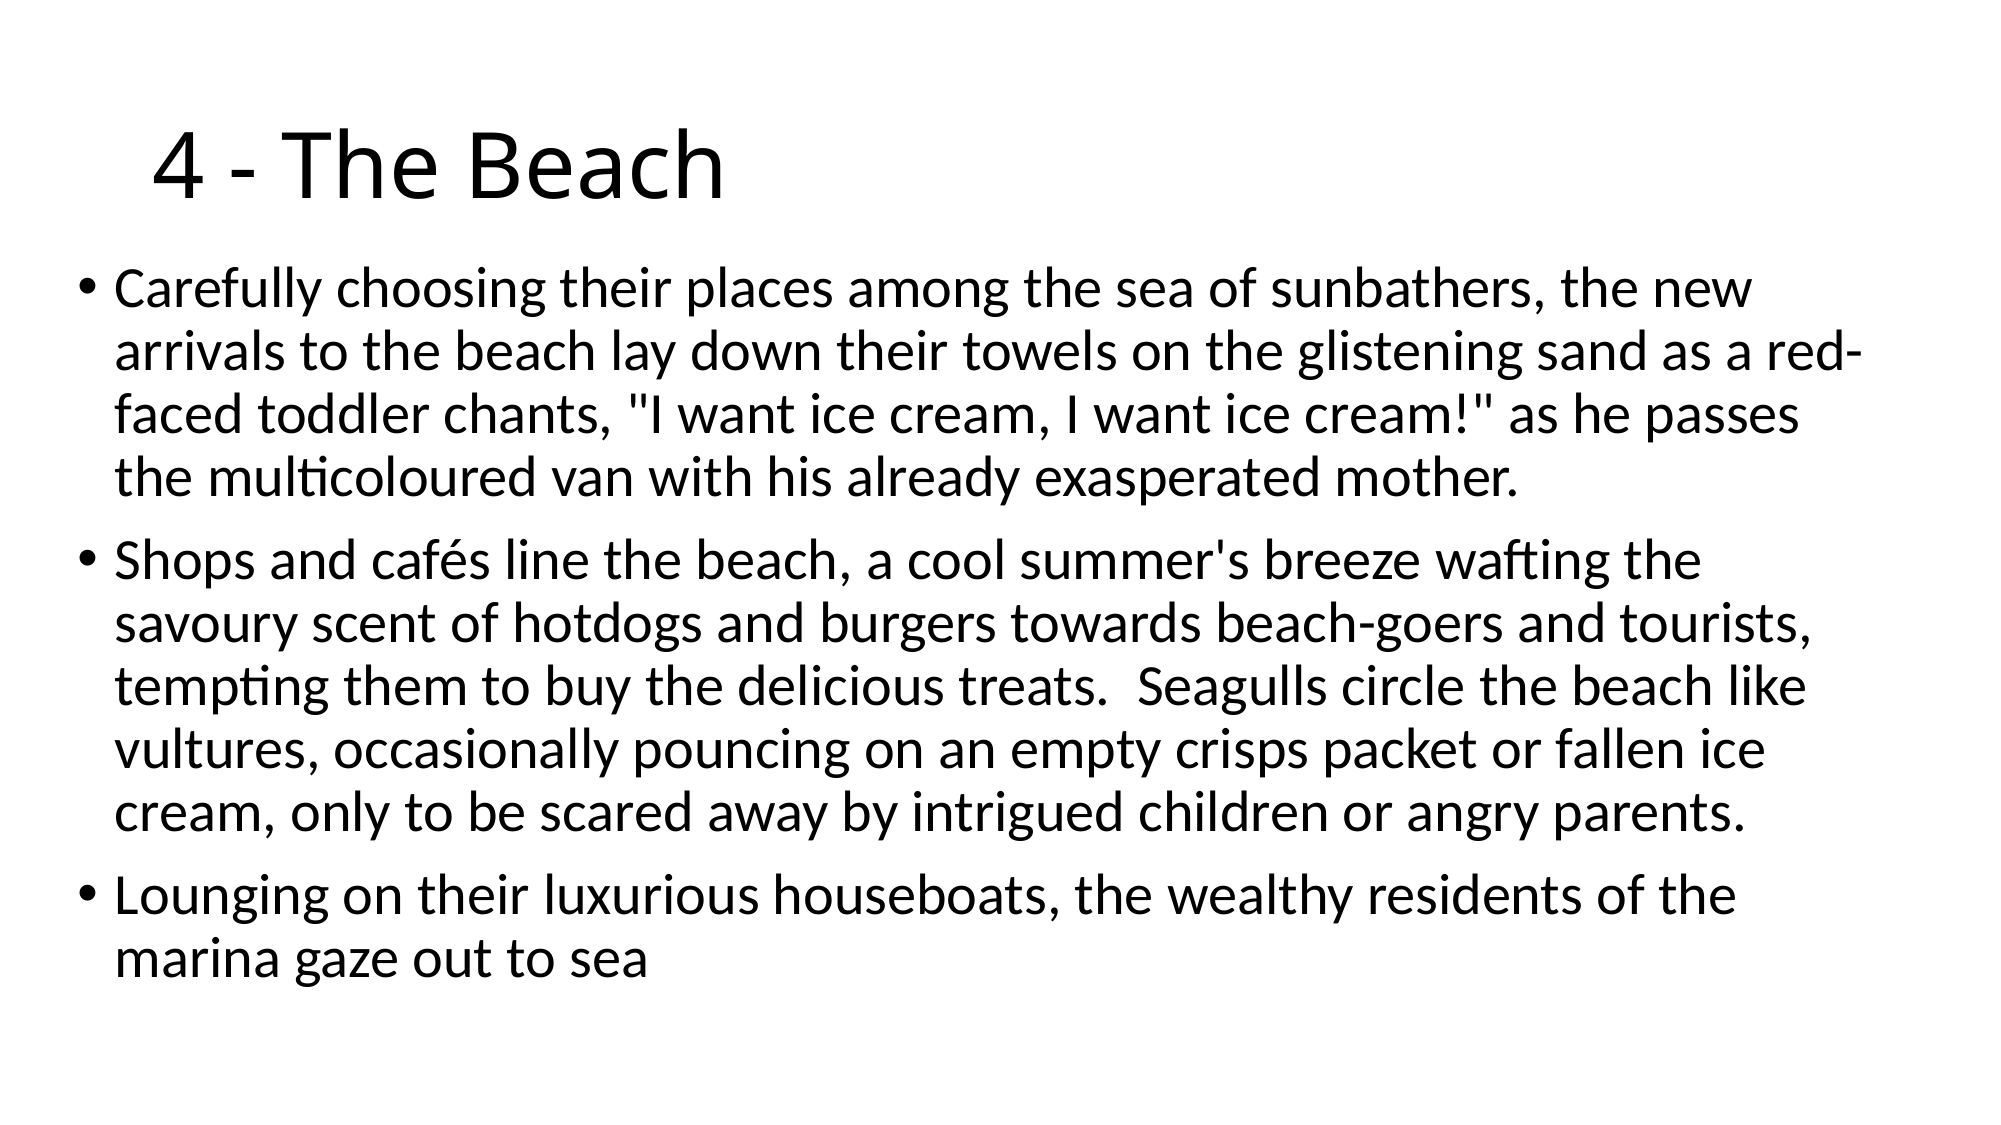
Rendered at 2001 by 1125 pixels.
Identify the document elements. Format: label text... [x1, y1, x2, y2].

list Carefully choosing their places among the sea of sunbathers, the new arrivals to the beach lay down their towels on the glistening sand as a red-faced toddler chants, "I want ice cream, I want ice cream!" as he passes the multicoloured van with his already exasperated mother. Shops and cafés line the beach, a cool summer's breeze wafting the savoury scent of hotdogs and burgers towards beach-goers and tourists, tempting them to buy the delicious treats. Seagulls circle the beach like vultures, occasionally pouncing on an empty crisps packet or fallen ice cream, only to be scared away by intrigued children or angry parents. Lounging on their luxurious houseboats, the wealthy residents of the marina gaze out to sea [62, 249, 1902, 1005]
title 4 - The Beach [137, 59, 1863, 249]
